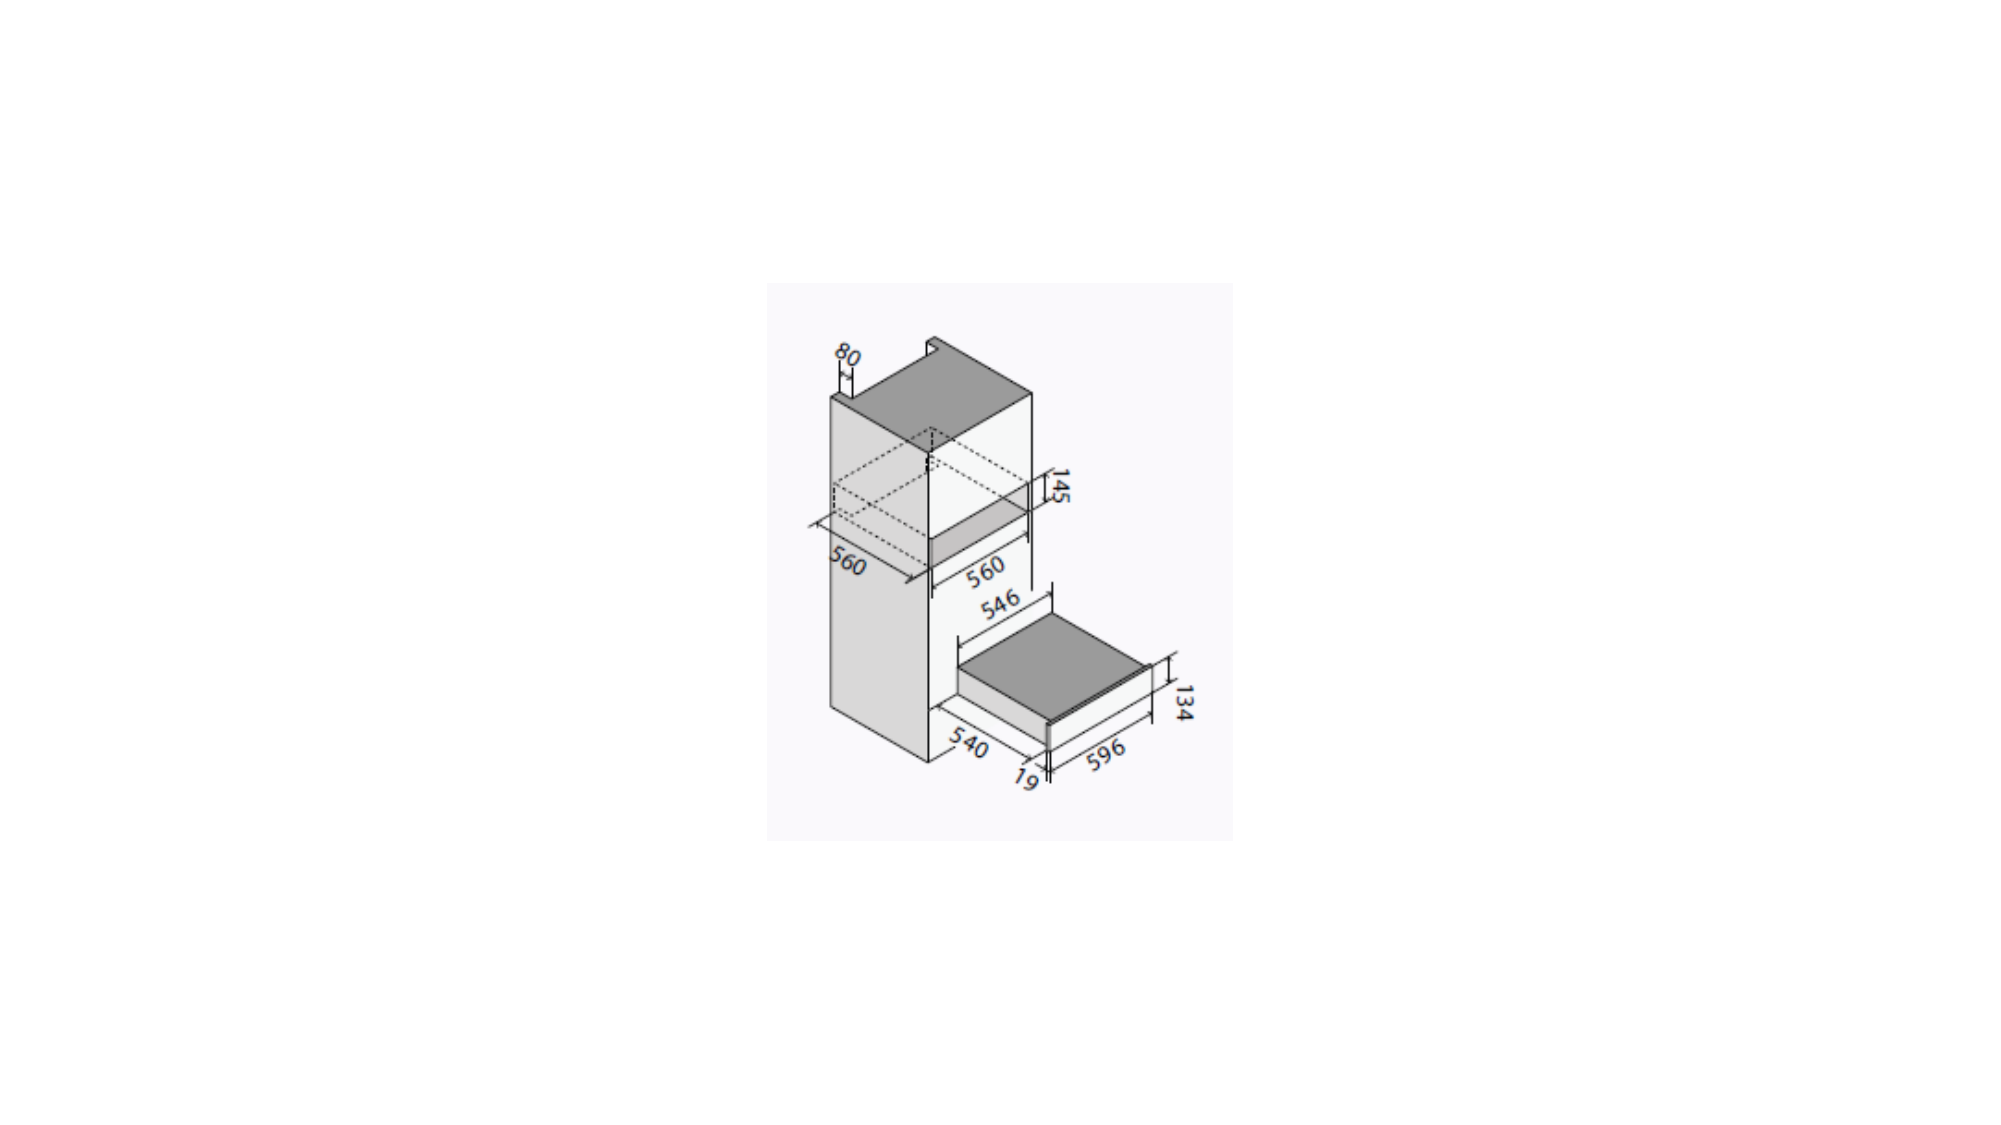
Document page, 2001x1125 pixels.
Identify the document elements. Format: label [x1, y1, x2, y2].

picture [767, 283, 1233, 841]
